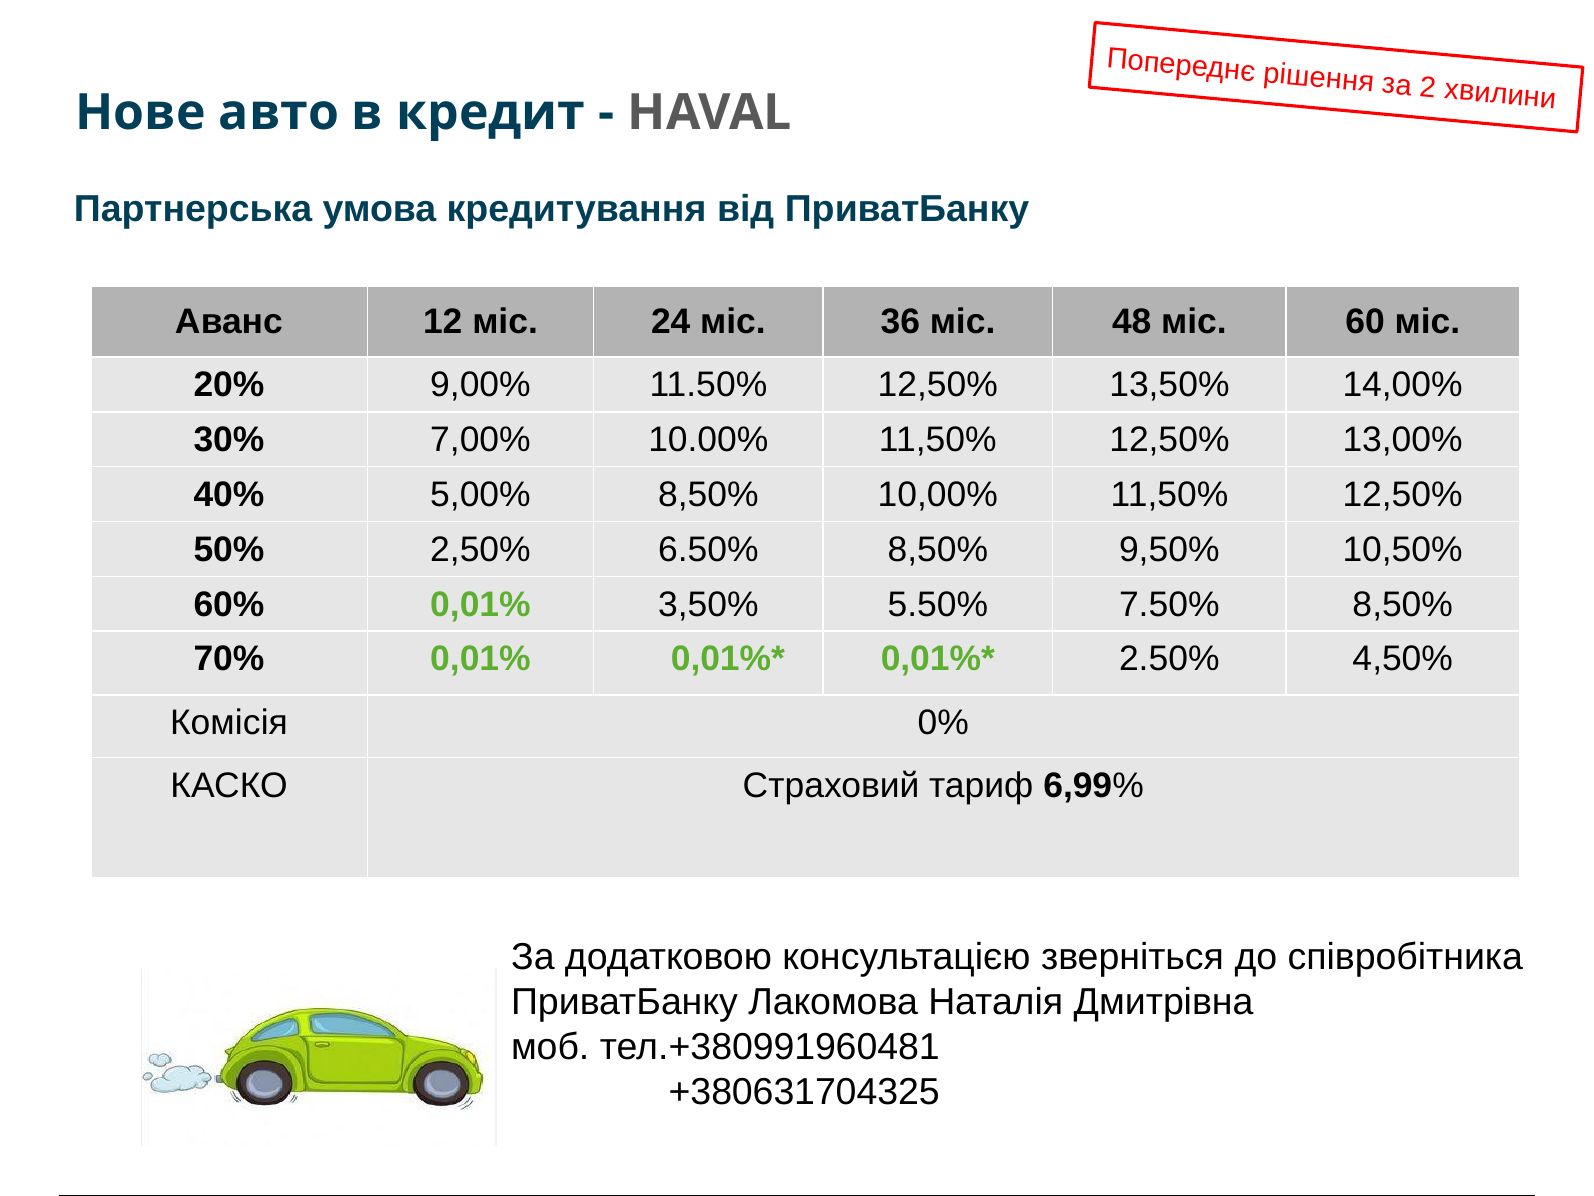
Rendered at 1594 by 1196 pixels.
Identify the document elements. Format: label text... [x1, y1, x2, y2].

table_header 48 міс. [1053, 287, 1285, 356]
table_cell 8,50% [824, 522, 1052, 576]
table_cell 12,50% [1287, 467, 1519, 521]
table_cell 8,50% [1287, 577, 1519, 630]
table_cell 11,50% [824, 413, 1052, 466]
table_cell 10,50% [1287, 522, 1519, 576]
table_cell 9,50% [1053, 522, 1285, 576]
table_cell 60% [92, 577, 367, 630]
table_cell 13,00% [1287, 413, 1519, 466]
table_cell 3,50% [594, 577, 822, 630]
table_cell Страховий тариф 6,99% [368, 758, 1519, 877]
table_cell 0,01% [368, 632, 593, 694]
text_box Нове авто в кредит - HAVAL [58, 74, 1201, 146]
table_cell 13,50% [1053, 358, 1285, 411]
table_cell 4,50% [1287, 632, 1519, 694]
table_cell 20% [92, 358, 367, 411]
table_cell 2.50% [1053, 632, 1285, 694]
table_cell Комісія [92, 696, 367, 757]
table_cell 0% [368, 696, 1519, 757]
table_header Аванс [92, 287, 367, 356]
table_cell 11.50% [594, 358, 822, 411]
table_header 12 міс. [368, 287, 593, 356]
table_cell 12,50% [1053, 413, 1285, 466]
table_cell 30% [92, 413, 367, 466]
table_cell 7,00% [368, 413, 593, 466]
table_cell 14,00% [1287, 358, 1519, 411]
table_cell КАСКО [92, 758, 367, 877]
table_cell 10.00% [594, 413, 822, 466]
table_cell 5.50% [824, 577, 1052, 630]
table_cell 2,50% [368, 522, 593, 576]
table_cell 9,00% [368, 358, 593, 411]
table_cell 5,00% [368, 467, 593, 521]
table_cell 10,00% [824, 467, 1052, 521]
table_cell 12,50% [824, 358, 1052, 411]
table_cell 70% [92, 632, 367, 694]
table_cell 0,01% [368, 577, 593, 630]
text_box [141, 968, 497, 1146]
table_cell 11,50% [1053, 467, 1285, 521]
table_cell 6.50% [594, 522, 822, 576]
table_header 36 міс. [824, 287, 1052, 356]
text_box Попереднє рішення за 2 хвилини [1089, 22, 1583, 132]
table_header 60 міс. [1287, 287, 1519, 356]
table_cell 7.50% [1053, 577, 1285, 630]
table_cell 8,50% [594, 467, 822, 521]
text_box За додатковою консультацією зверніться до співробітника ПриватБанку Лакомова Наталія Дмитрівна моб. тел.+380991960481 +380631704325 [496, 916, 1568, 1170]
table_header 24 міс. [594, 287, 822, 356]
table_cell 50% [92, 522, 367, 576]
text_box Партнерська умова кредитування від ПриватБанку [59, 176, 1535, 261]
table_cell 0,01%* [594, 632, 822, 694]
table_cell 0,01%* [824, 632, 1052, 694]
table_cell 40% [92, 467, 367, 521]
